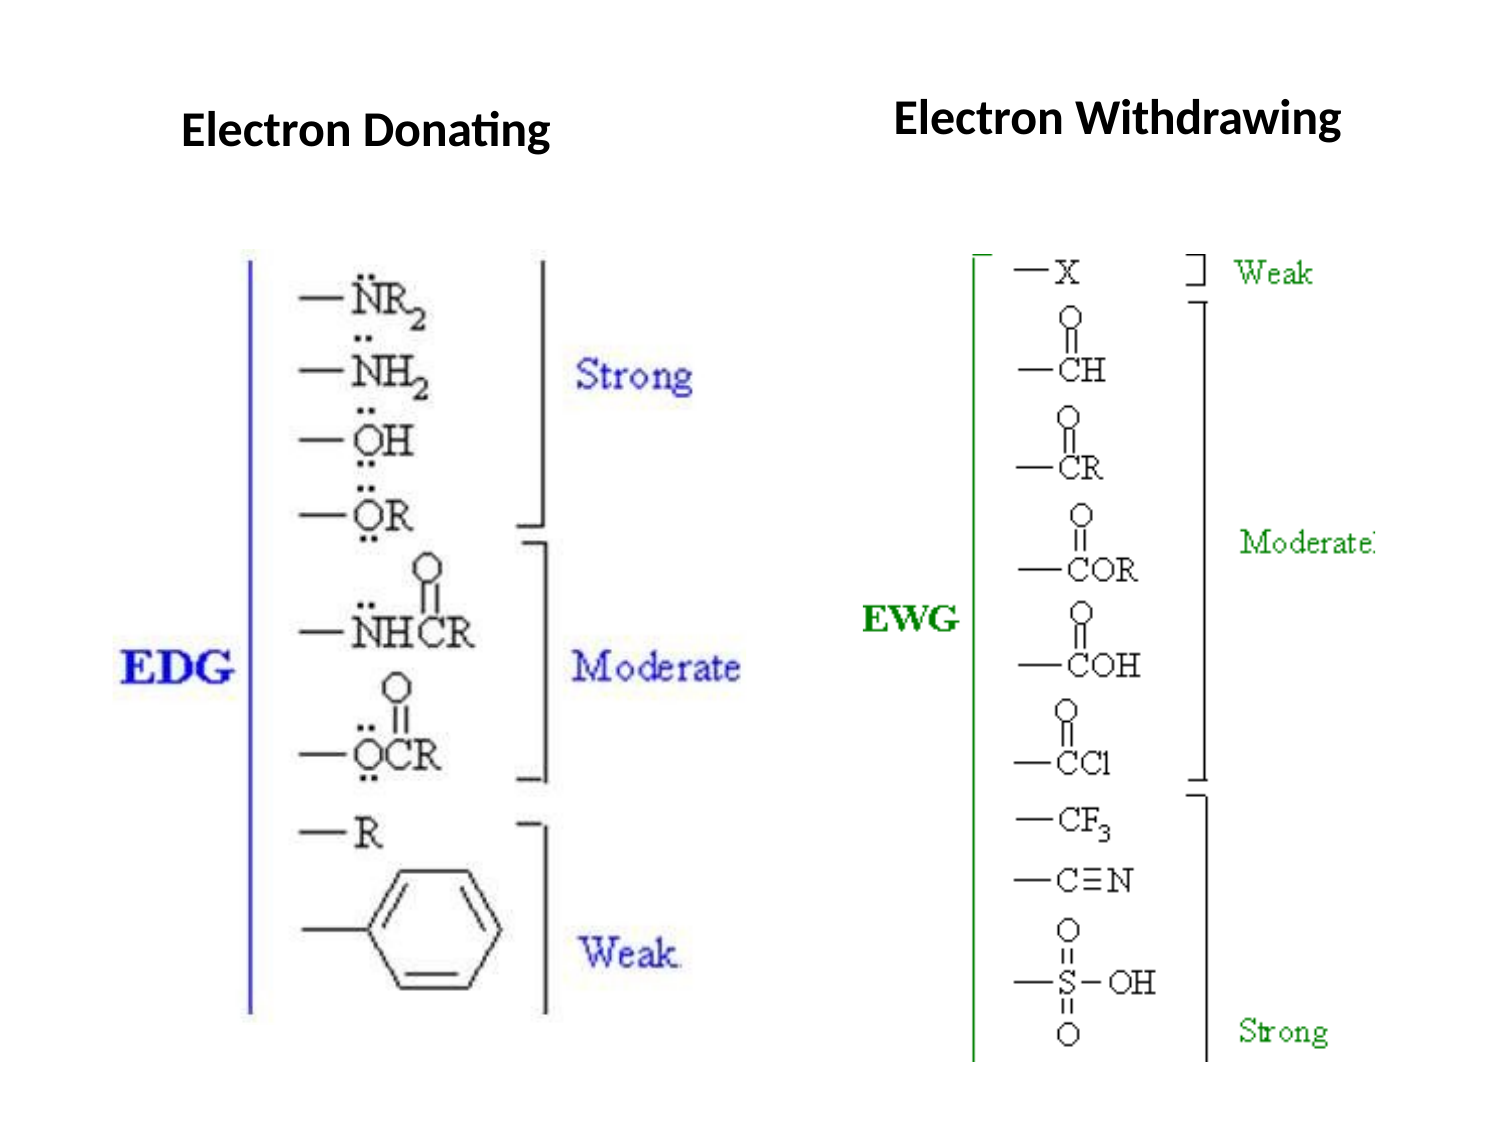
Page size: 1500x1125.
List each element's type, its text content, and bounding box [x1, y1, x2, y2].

text_box Electron Donating [179, 94, 556, 157]
title Electron Withdrawing [891, 82, 1347, 254]
text_box [862, 254, 1376, 1063]
text_box [112, 249, 747, 1025]
